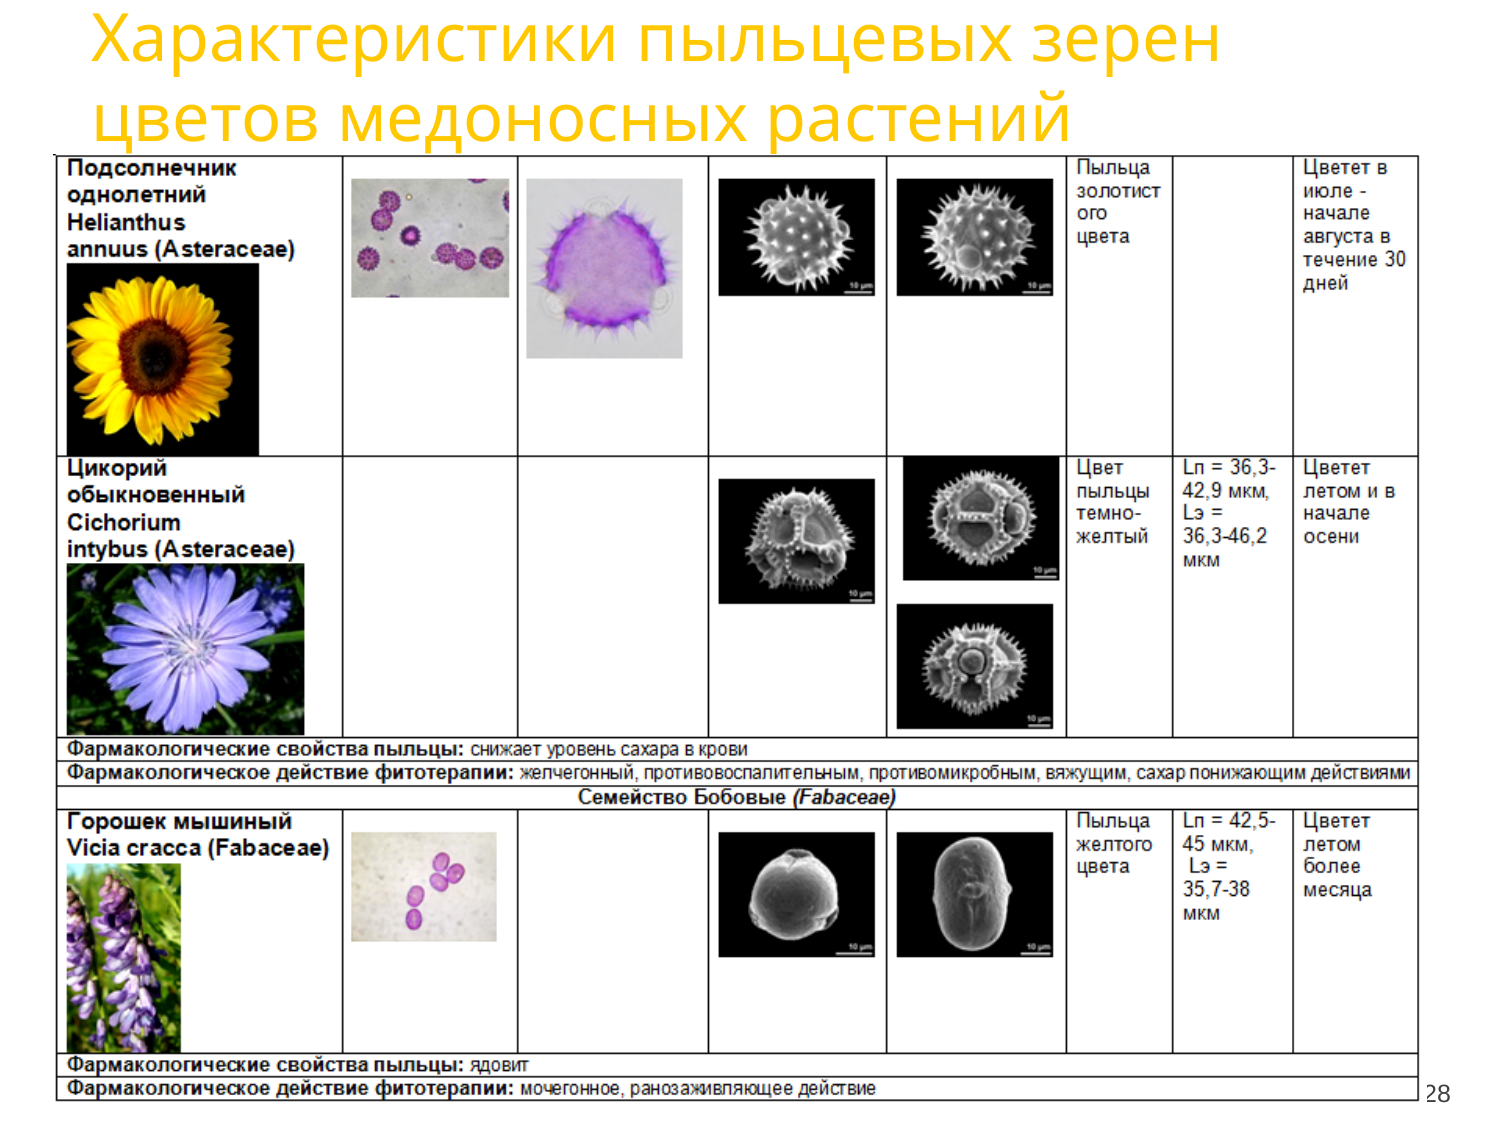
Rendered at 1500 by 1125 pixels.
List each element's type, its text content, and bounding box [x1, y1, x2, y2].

title Характеристики пыльцевых зерен цветов медоносных растений [76, 0, 1427, 154]
picture [53, 154, 1427, 1106]
slide_number 28 [1432, 1062, 1467, 1108]
